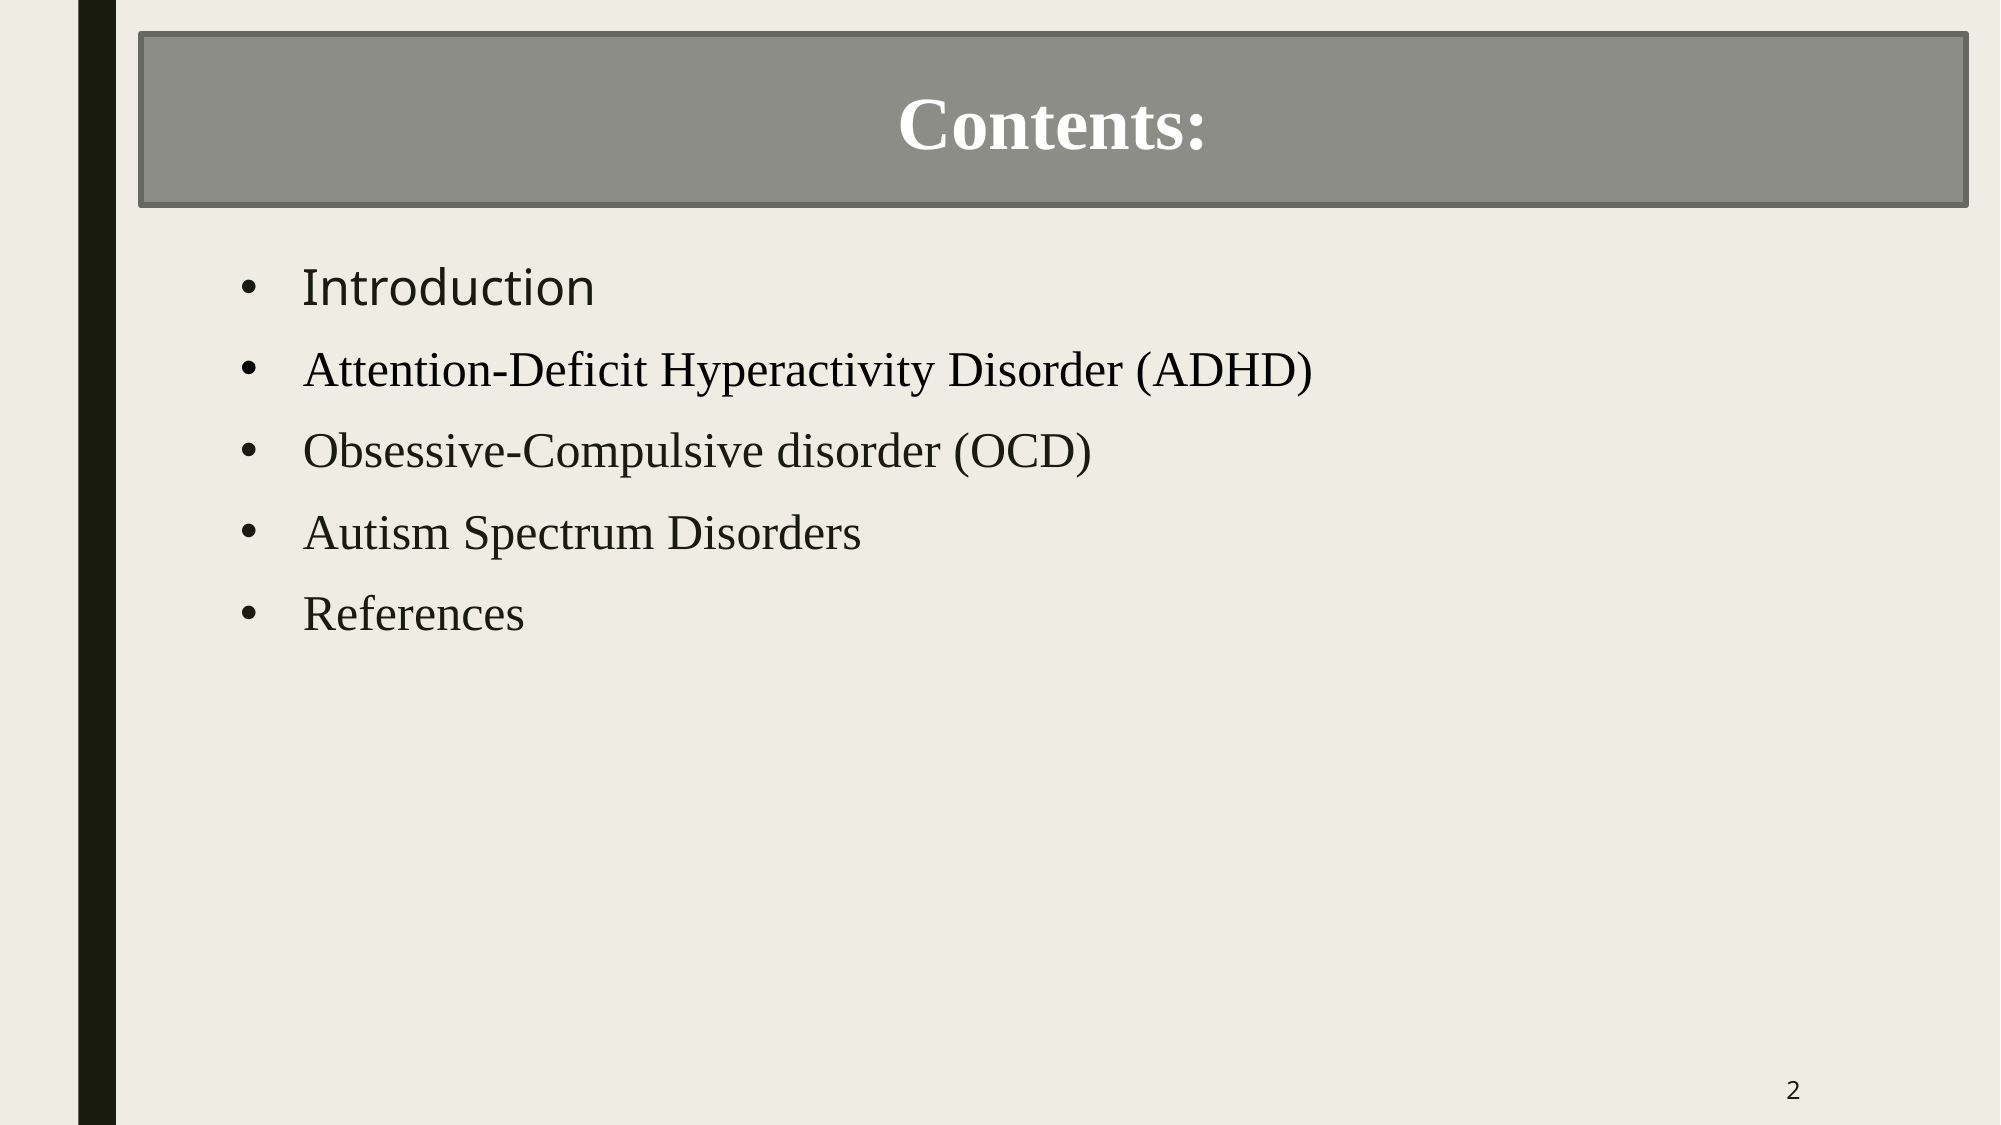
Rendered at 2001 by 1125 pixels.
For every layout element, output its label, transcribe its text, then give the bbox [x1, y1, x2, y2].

list Introduction Attention-Deficit Hyperactivity Disorder (ADHD) Obsessive-Compulsive disorder (OCD) Autism Spectrum Disorders References [225, 252, 1800, 840]
text_box Contents: [138, 31, 1969, 208]
slide_number 2 [1553, 1058, 1816, 1125]
